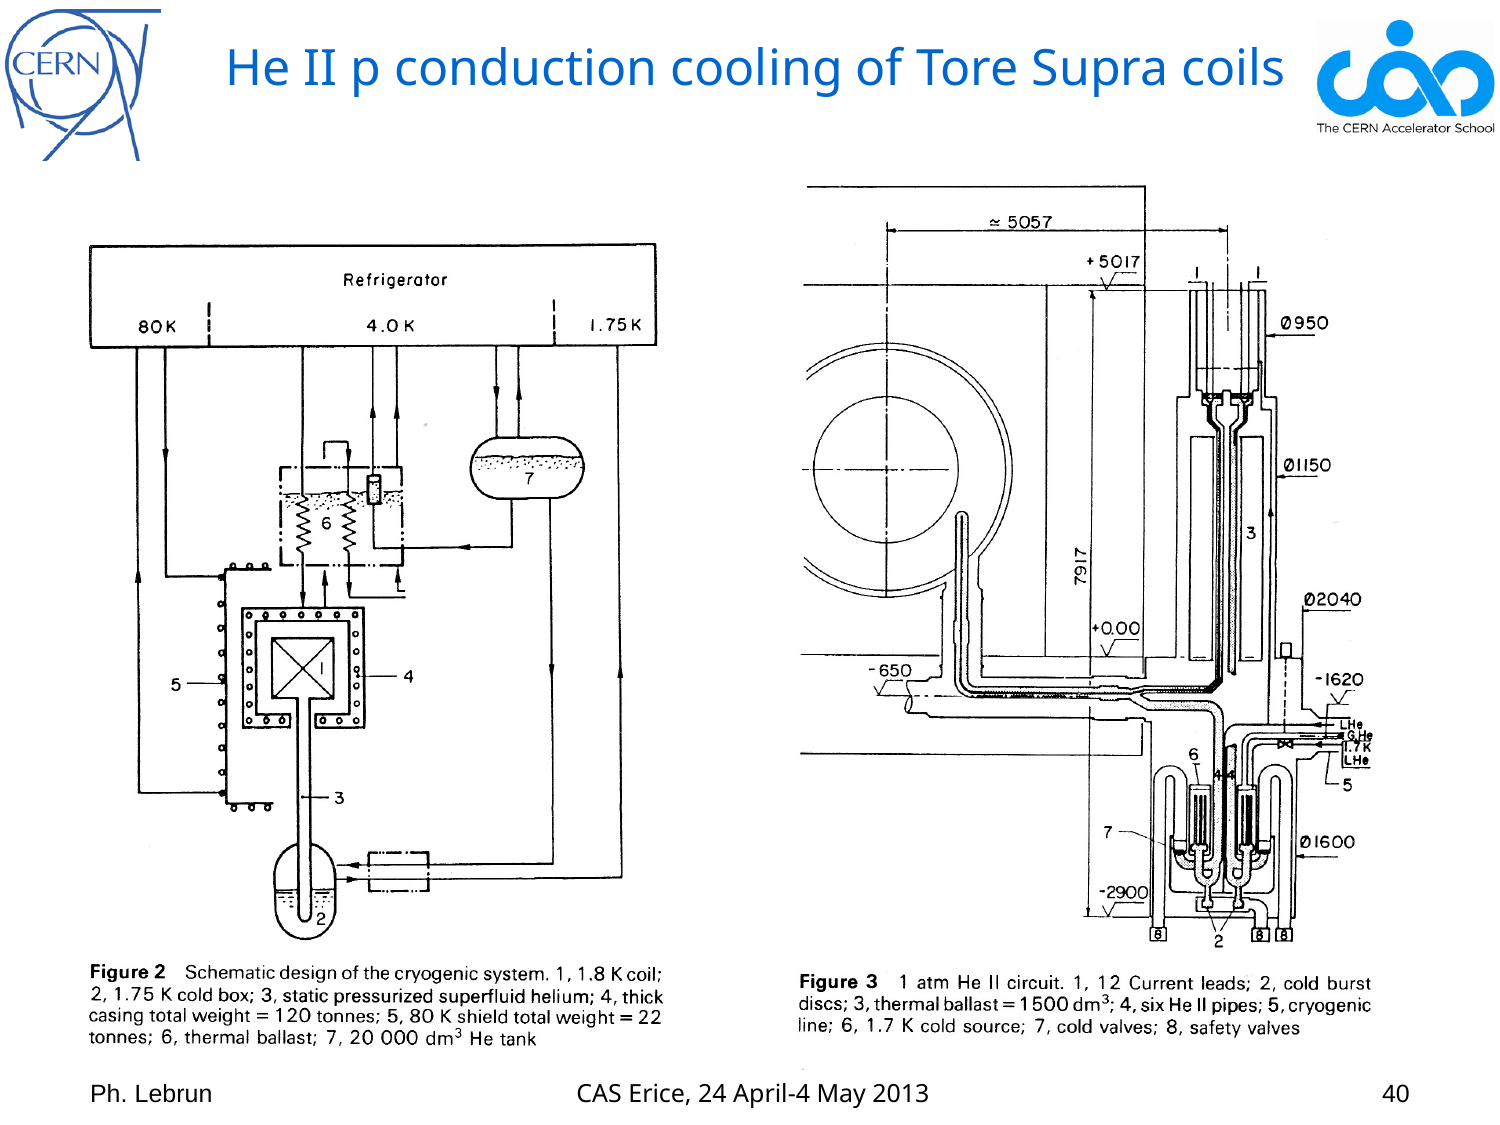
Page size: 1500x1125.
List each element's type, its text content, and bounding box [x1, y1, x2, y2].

title He II p conduction cooling of Tore Supra coils [147, 6, 1365, 124]
picture [64, 231, 700, 1074]
slide_number Ph. Lebrun [74, 1082, 426, 1118]
picture [1316, 19, 1495, 133]
picture [773, 172, 1409, 1070]
footer CAS Erice, 24 April-4 May 2013 [512, 1070, 988, 1118]
slide_number 40 [1074, 1070, 1426, 1118]
picture [5, 9, 161, 161]
